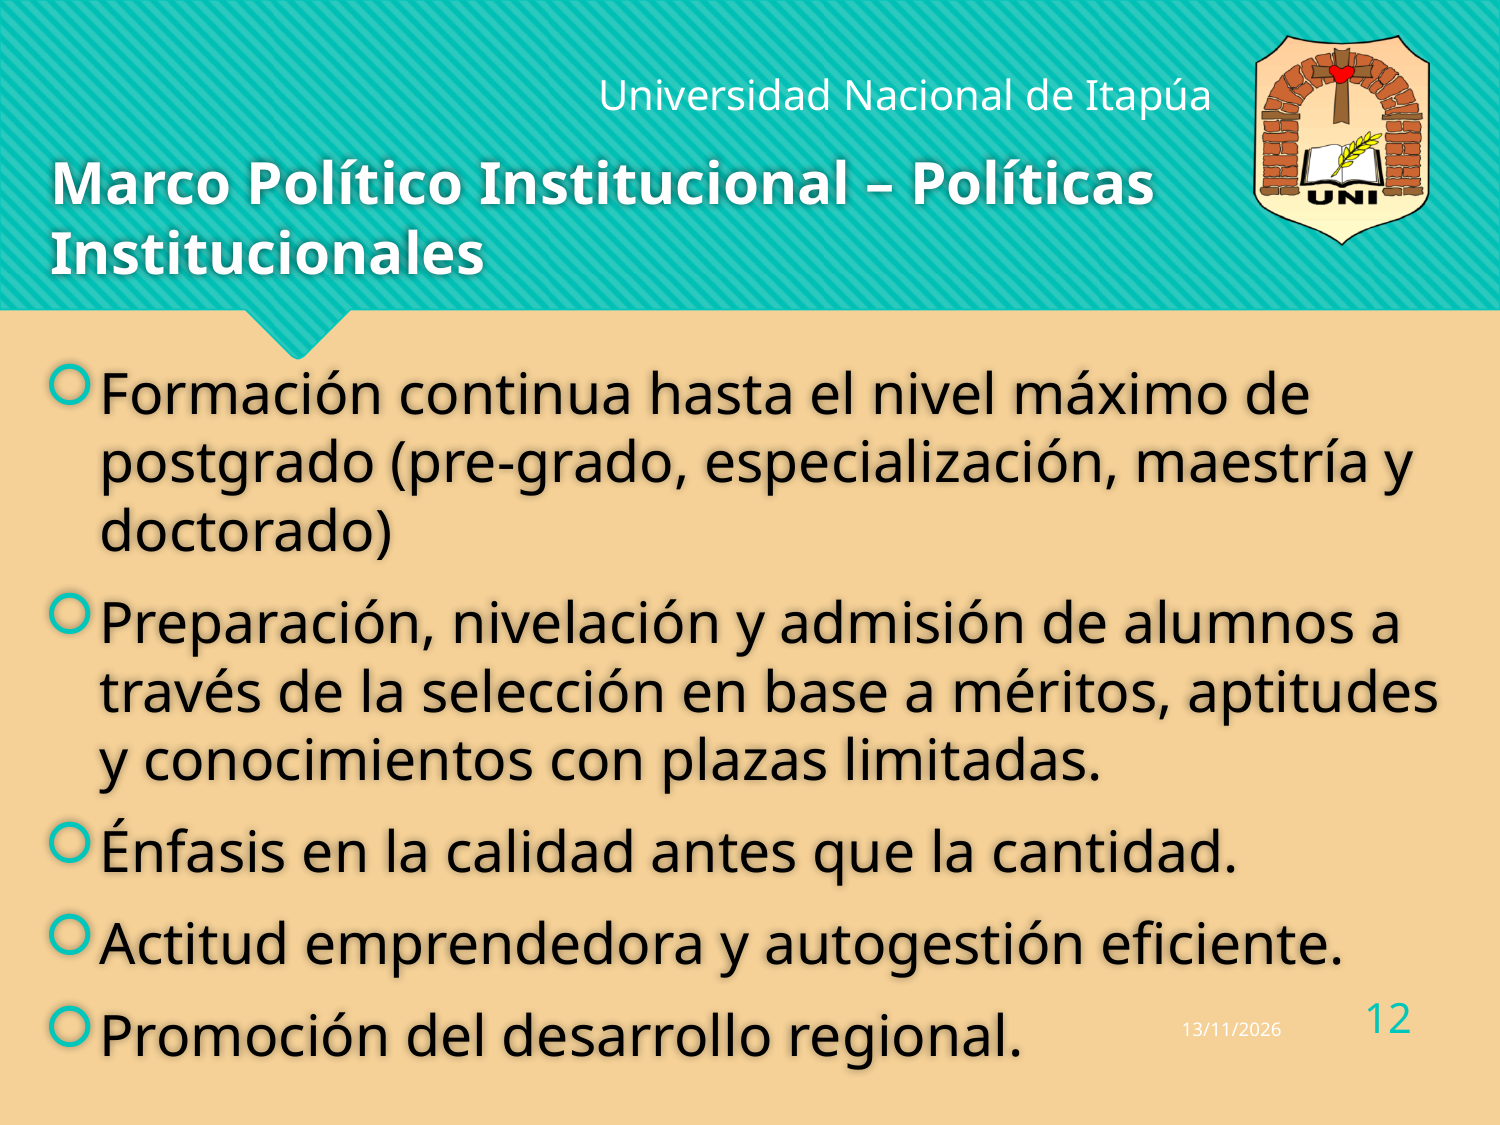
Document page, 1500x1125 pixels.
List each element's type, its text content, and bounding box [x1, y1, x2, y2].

table_cell CONACYT [22, 343, 1487, 1089]
slide_number 12 [1296, 970, 1428, 1052]
picture [1253, 34, 1430, 247]
title Marco Político Institucional – Políticas Institucionales [35, 175, 1465, 294]
list Formación continua hasta el nivel máximo de postgrado (pre-grado, especialización, maestría y doctorado) Preparación, nivelación y admisión de alumnos a través de la selección en base a méritos, aptitudes y conocimientos con plazas limitadas. Énfasis en la calidad antes que la cantidad. Actitud emprendedora y autogestión eficiente. Promoción del desarrollo regional. [29, 350, 1483, 1083]
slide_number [1133, 991, 1296, 1051]
footer Universidad Nacional de Itapúa [574, 70, 1238, 127]
